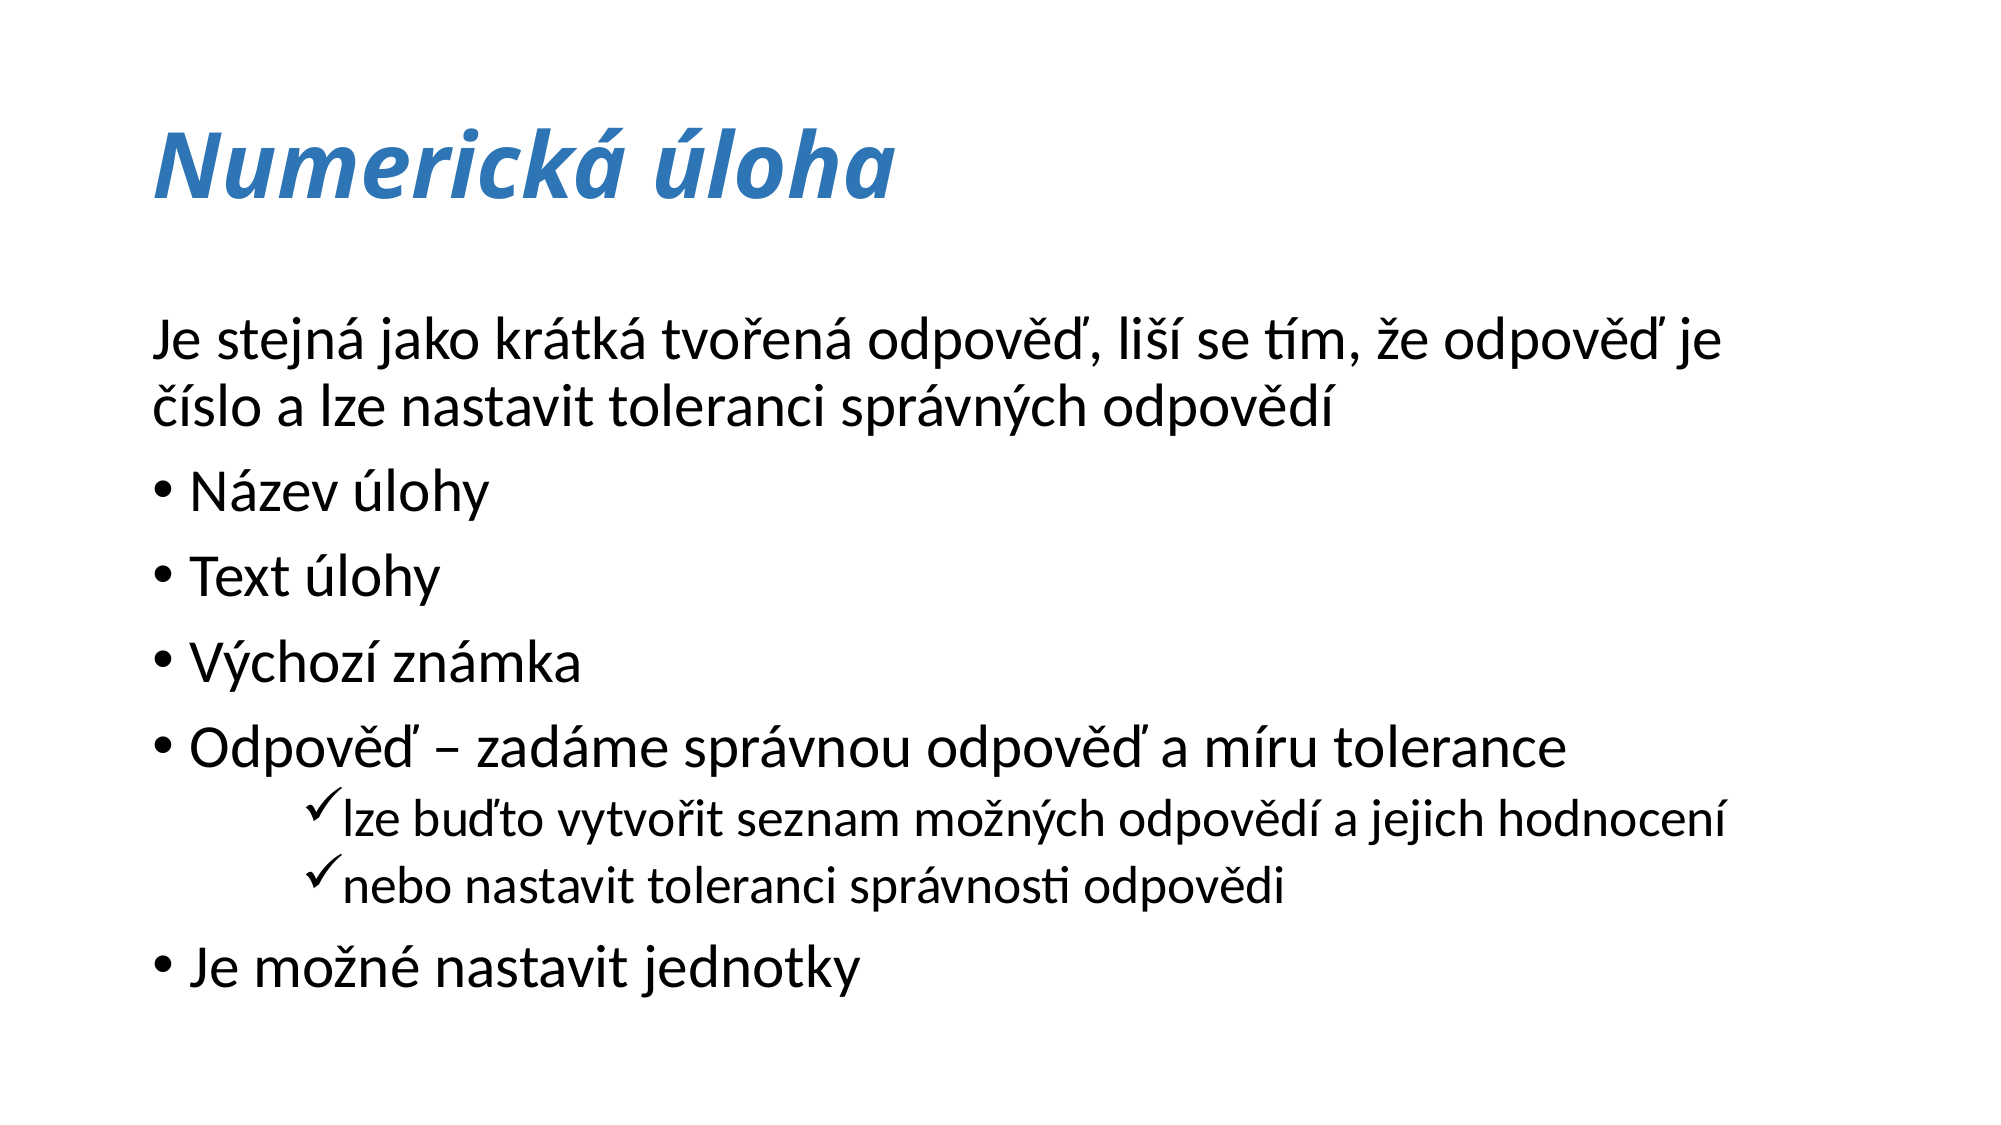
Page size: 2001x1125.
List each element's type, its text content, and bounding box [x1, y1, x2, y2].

list Je stejná jako krátká tvořená odpověď, liší se tím, že odpověď je číslo a lze nastavit toleranci správných odpovědí Název úlohy Text úlohy Výchozí známka Odpověď – zadáme správnou odpověď a míru tolerance lze buďto vytvořit seznam možných odpovědí a jejich hodnocení nebo nastavit toleranci správnosti odpovědi Je možné nastavit jednotky [137, 299, 1863, 1014]
title Numerická úloha [137, 59, 1863, 278]
